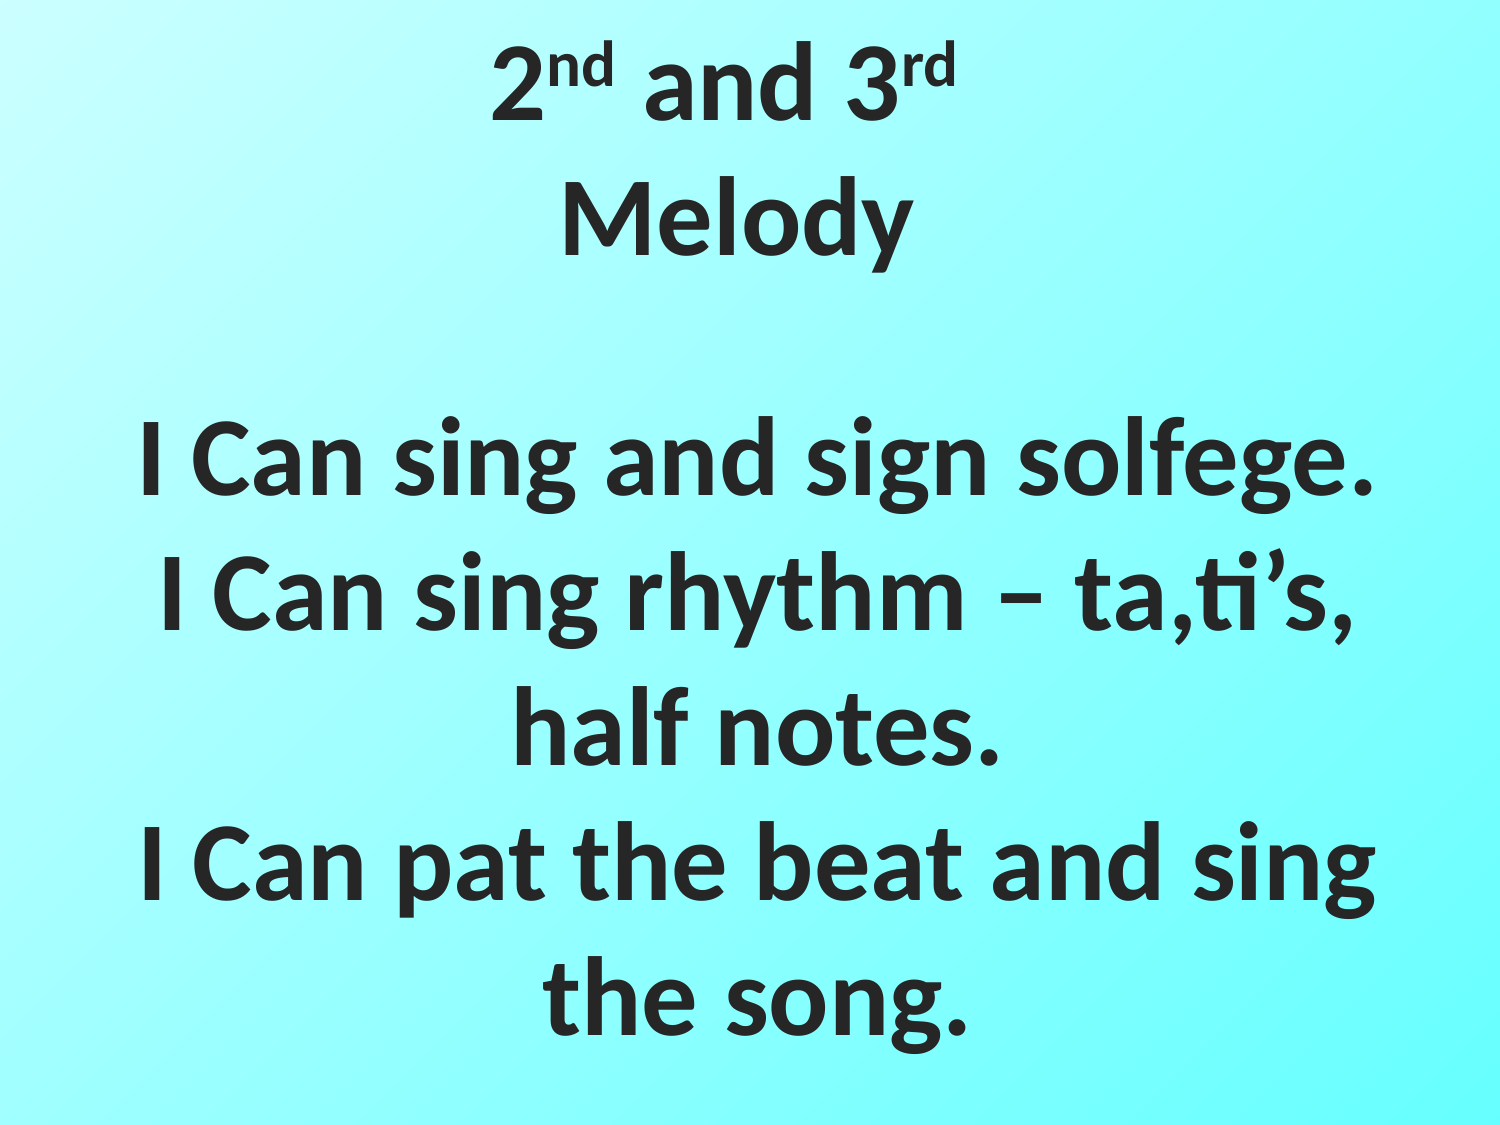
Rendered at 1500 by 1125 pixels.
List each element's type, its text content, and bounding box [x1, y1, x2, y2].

text_box 2nd and 3rd Melody [474, 0, 1000, 286]
text_box I Can sing and sign solfege. I Can sing rhythm – ta,ti’s, half notes. I Can pat the beat and sing the song. [115, 374, 1400, 1125]
